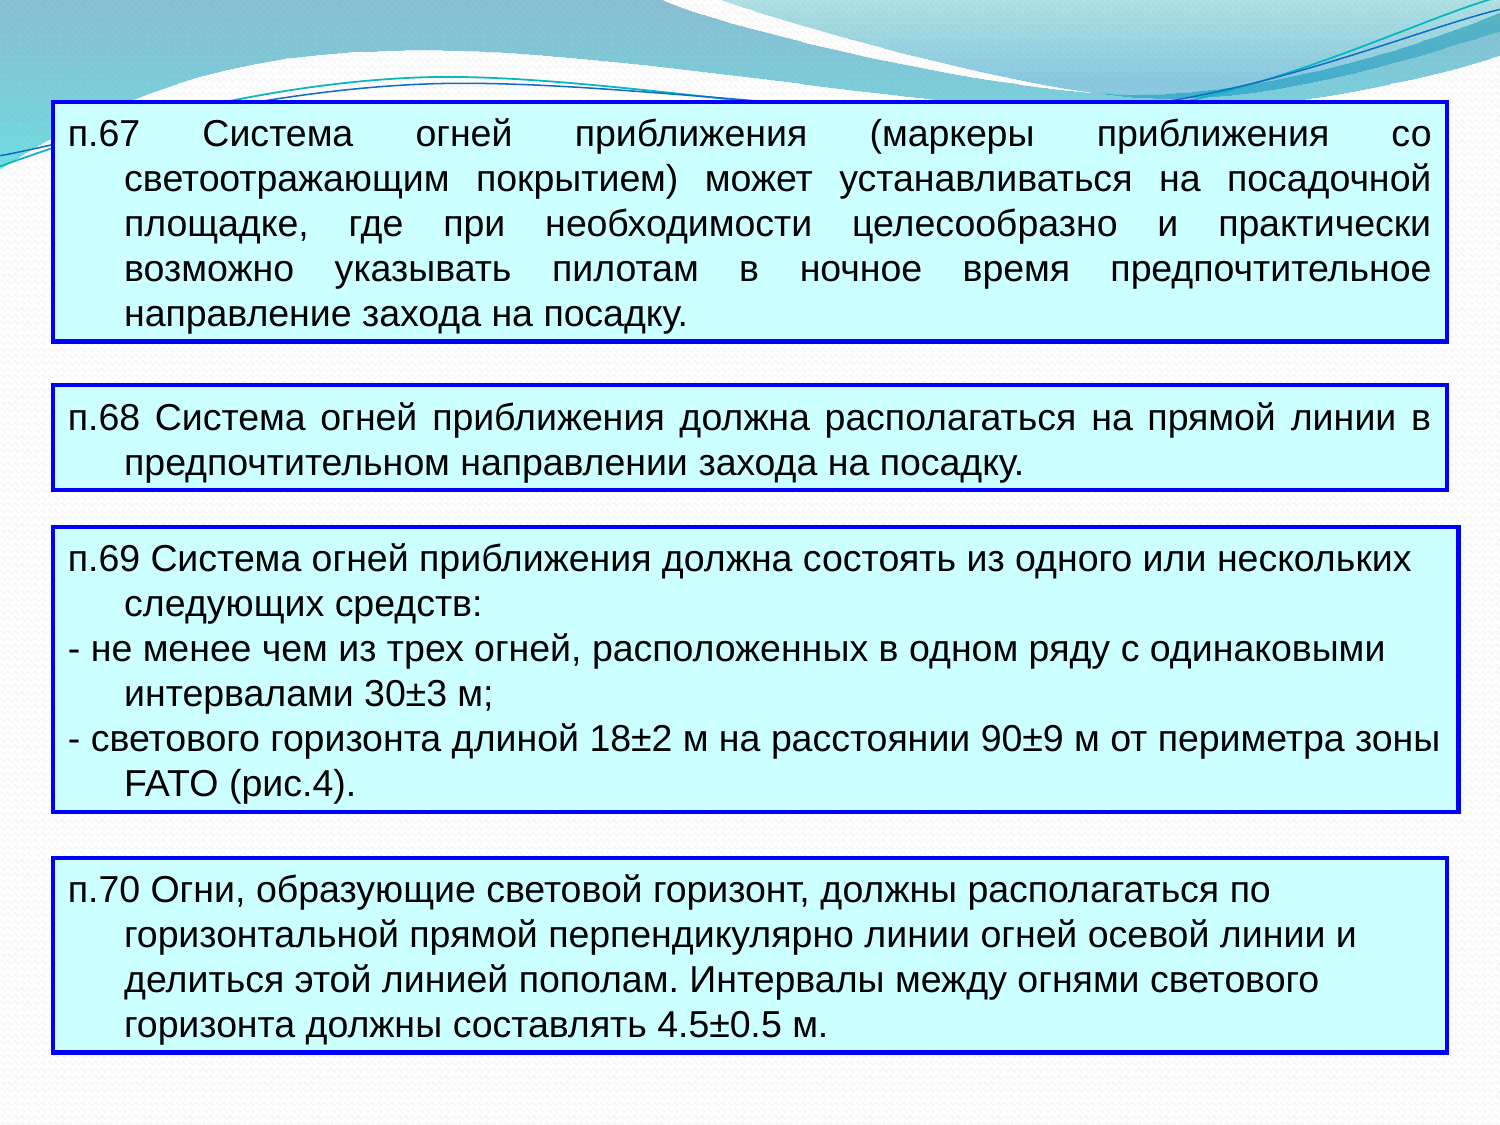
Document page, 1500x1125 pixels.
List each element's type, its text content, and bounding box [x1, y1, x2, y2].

text_box п.67 Система огней приближения (маркеры приближения со светоотражающим покрытием) может устанавливаться на посадочной площадке, где при необходимости целесообразно и практически возможно указывать пилотам в ночное время предпочтительное направление захода на посадку. [53, 101, 1447, 342]
text_box п.69 Система огней приближения должна состоять из одного или нескольких следующих средств: - не менее чем из трех огней, расположенных в одном ряду с одинаковыми интервалами 30±3 м; - светового горизонта длиной 18±2 м на расстоянии 90±9 м от периметра зоны FATO (рис.4). [53, 527, 1459, 812]
text_box п.70 Огни, образующие световой горизонт, должны располагаться по горизонтальной прямой перпендикулярно линии огней осевой линии и делиться этой линией пополам. Интервалы между огнями светового горизонта должны составлять 4.5±0.5 м. [53, 857, 1447, 1053]
text_box п.68 Система огней приближения должна располагаться на прямой линии в предпочтительном направлении захода на посадку. [53, 385, 1447, 491]
